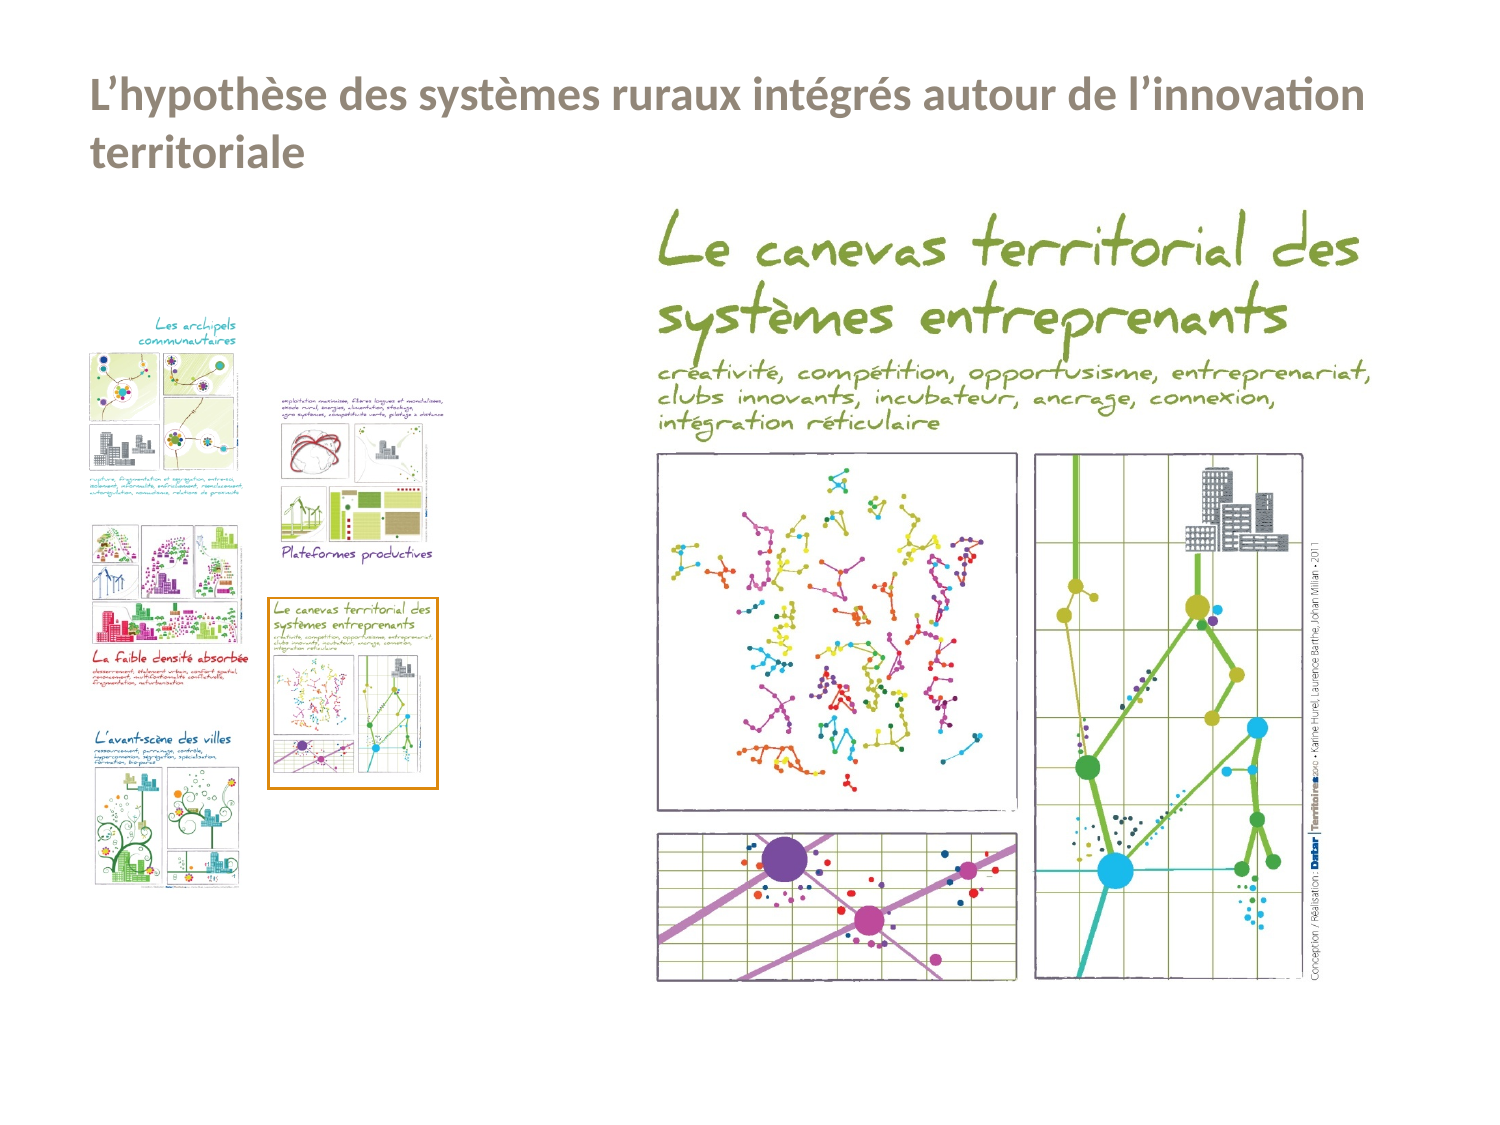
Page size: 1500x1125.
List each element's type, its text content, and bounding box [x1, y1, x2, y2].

text_box L’hypothèse des systèmes ruraux intégrés autour de l’innovation territoriale [75, 56, 1424, 185]
picture [619, 196, 1386, 1009]
picture [265, 597, 436, 779]
picture [88, 314, 245, 500]
picture [88, 725, 243, 894]
text_box [268, 784, 438, 789]
picture [85, 521, 250, 691]
picture [274, 395, 450, 567]
